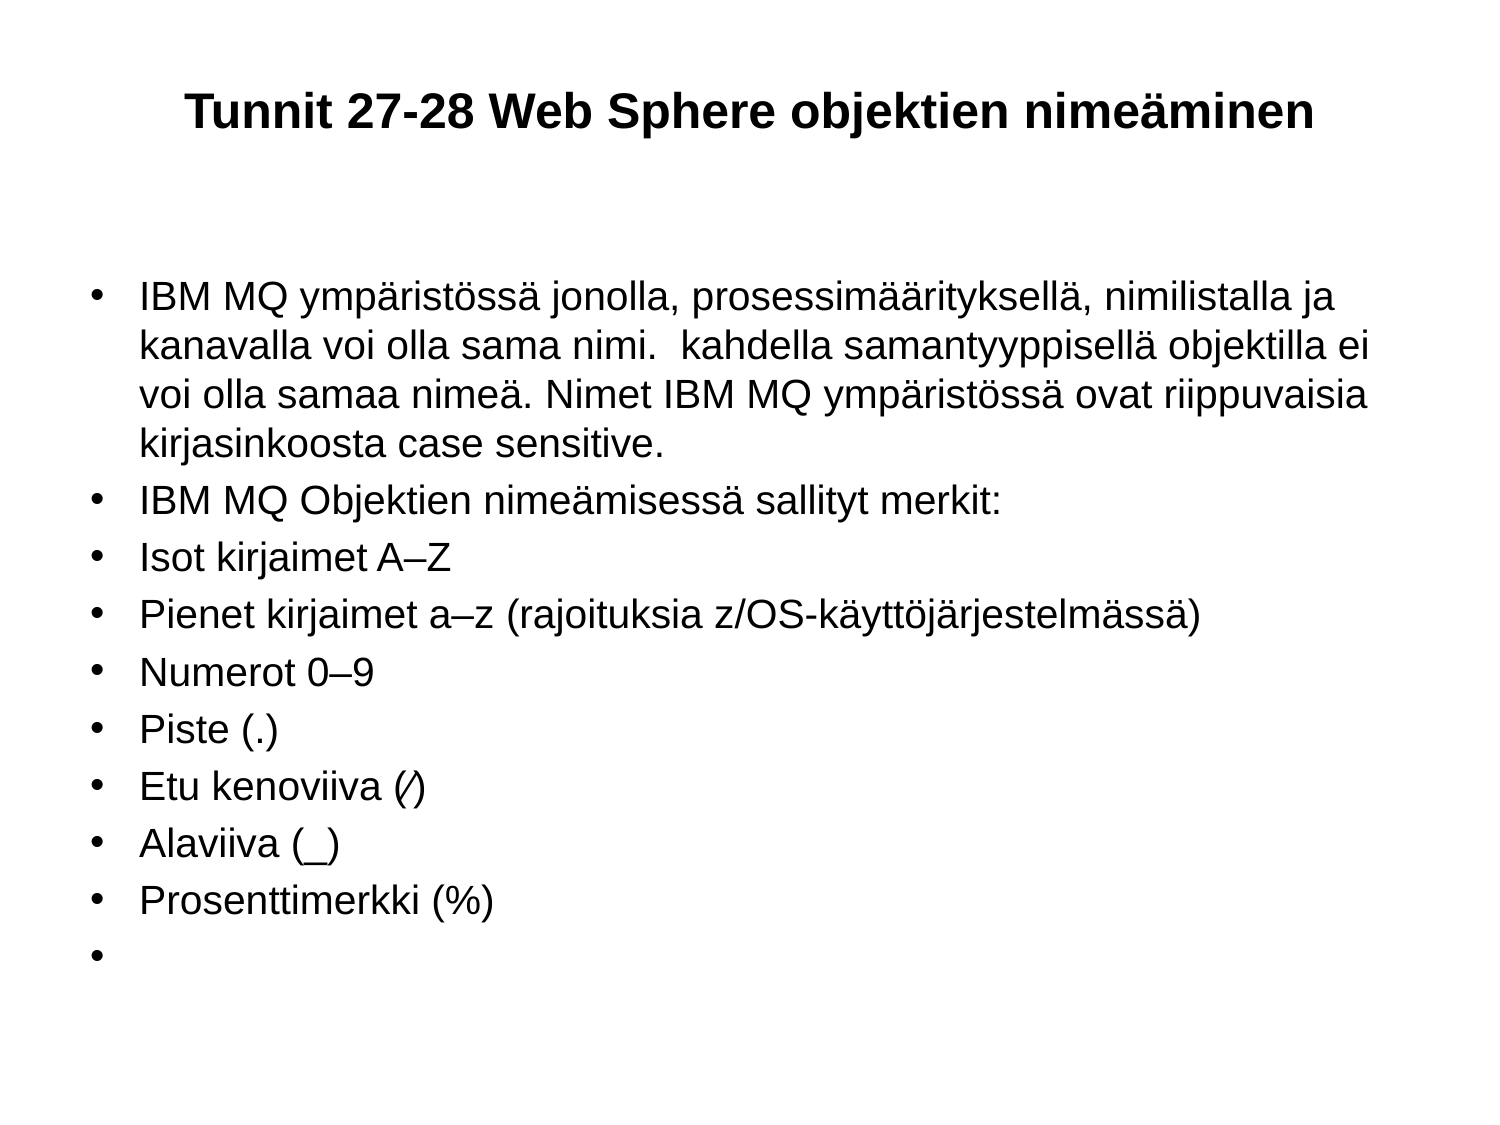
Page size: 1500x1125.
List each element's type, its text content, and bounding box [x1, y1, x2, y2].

list IBM MQ ympäristössä jonolla, prosessimäärityksellä, nimilistalla ja kanavalla voi olla sama nimi. kahdella samantyyppisellä objektilla ei voi olla samaa nimeä. Nimet IBM MQ ympäristössä ovat riippuvaisia kirjasinkoosta case sensitive. IBM MQ Objektien nimeämisessä sallityt merkit: Isot kirjaimet A–Z Pienet kirjaimet a–z (rajoituksia z/OS-käyttöjärjestelmässä) Numerot 0–9 Piste (.) Etu kenoviiva (⁄) Alaviiva (_) Prosenttimerkki (%) [75, 262, 1425, 1005]
title Tunnit 27-28 Web Sphere objektien nimeäminen [75, 45, 1425, 233]
